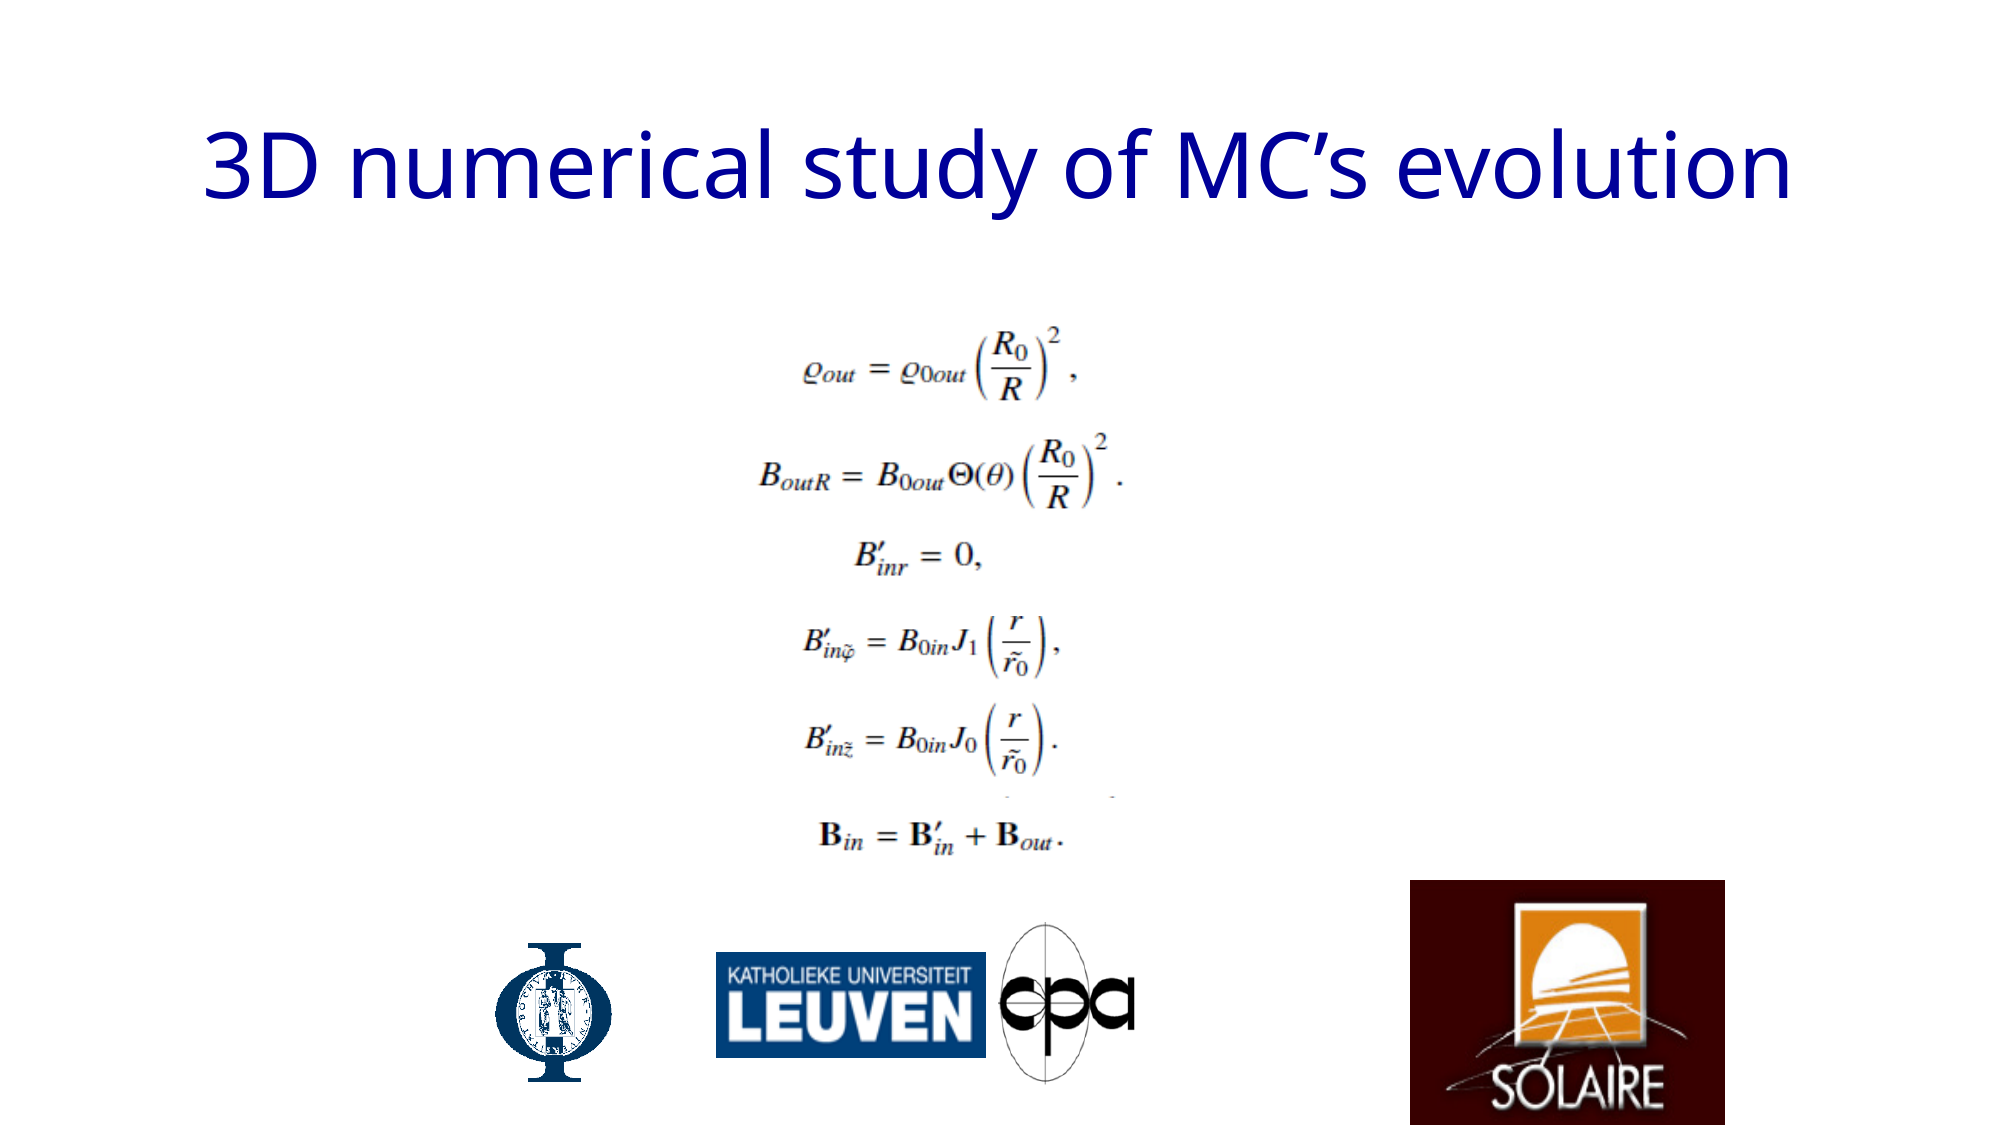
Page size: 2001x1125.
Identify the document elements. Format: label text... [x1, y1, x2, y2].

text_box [722, 312, 1213, 875]
title 3D numerical study of MC’s evolution [137, 59, 1863, 278]
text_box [495, 880, 1725, 1125]
